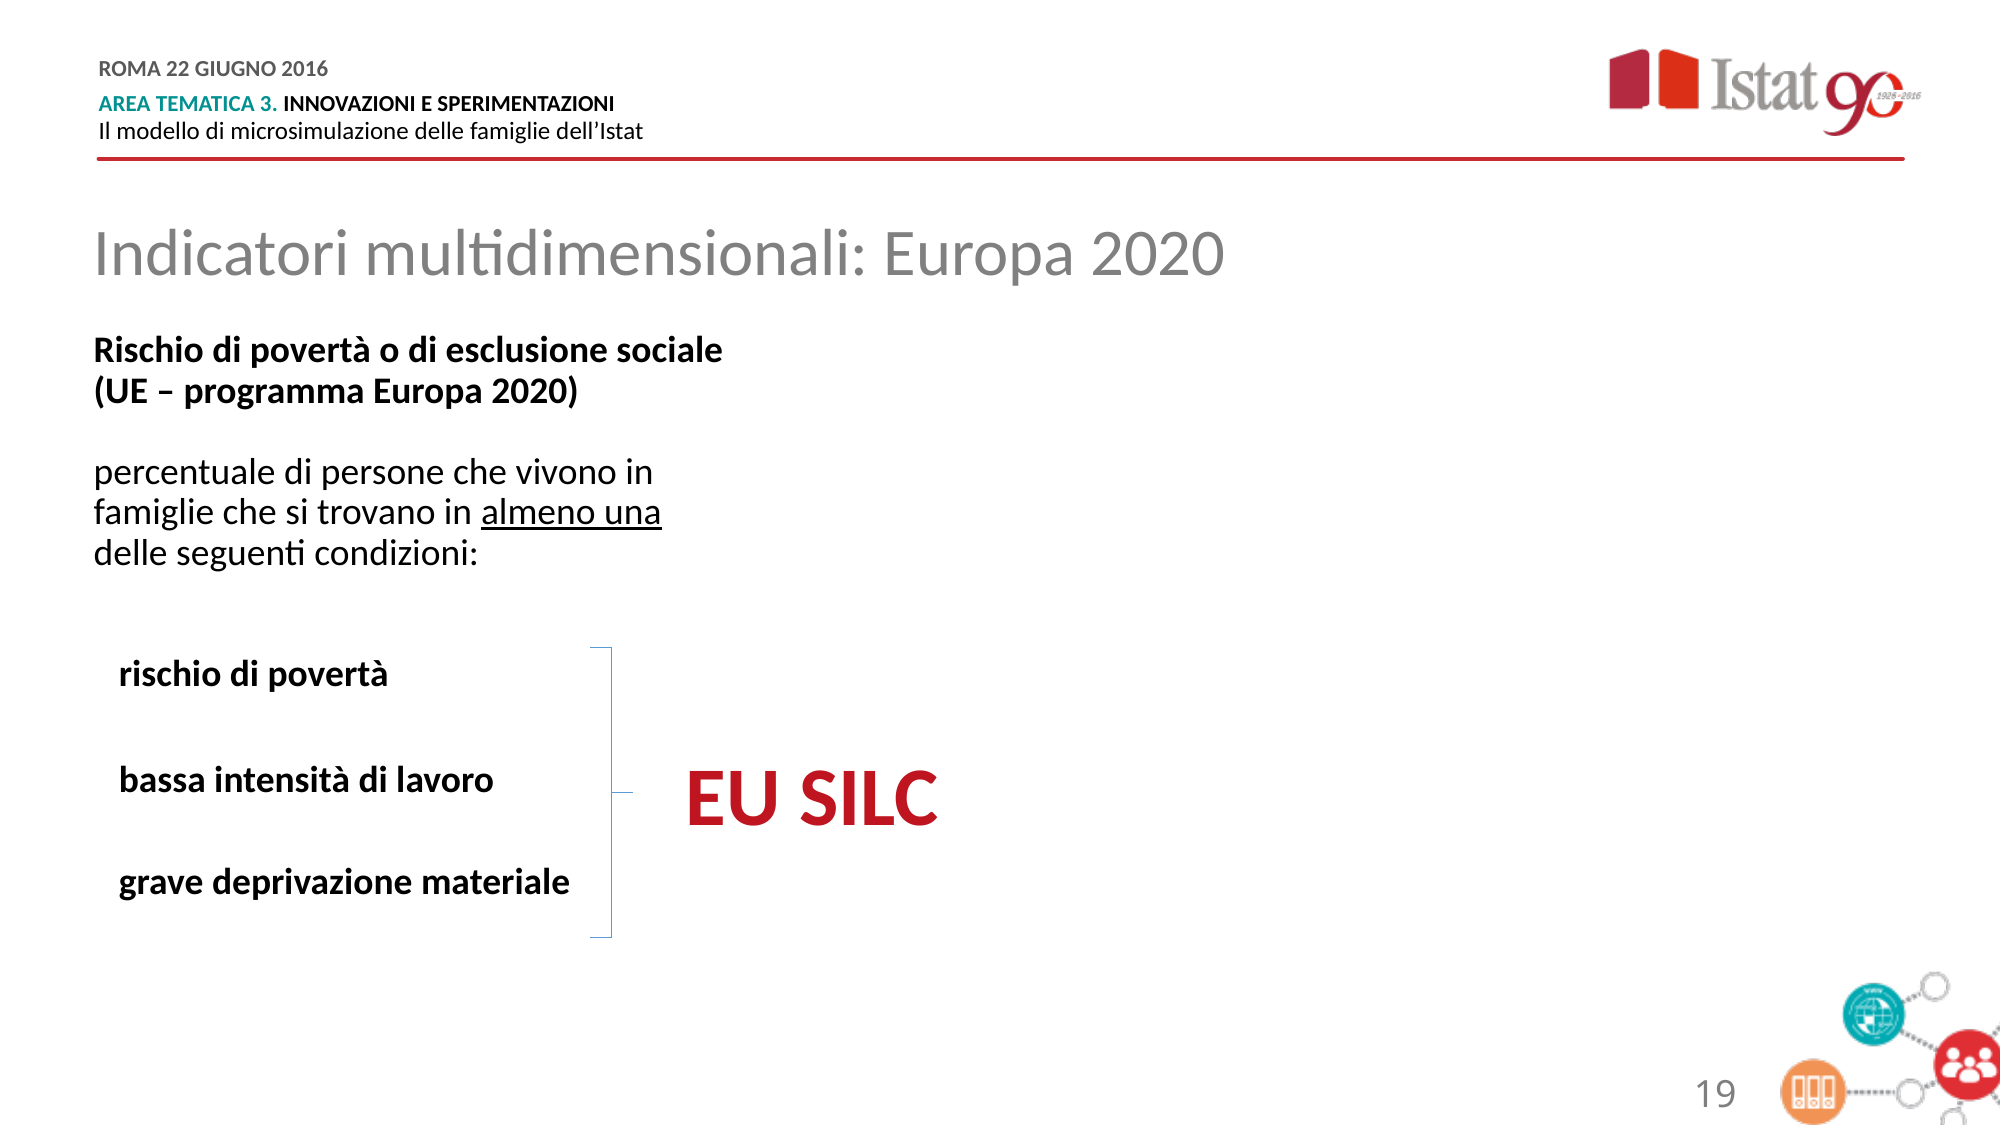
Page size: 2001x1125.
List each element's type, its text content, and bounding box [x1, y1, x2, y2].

picture [1602, 29, 1928, 159]
title Indicatori multidimensionali: Europa 2020 [93, 209, 1849, 331]
text_box EU SILC [670, 734, 1026, 850]
slide_number 19 [1574, 1062, 1752, 1116]
text_box Rischio di povertà o di esclusione sociale (UE – programma Europa 2020) percentuale di persone che vivono in famiglie che si trovano in almeno una delle seguenti condizioni: rischio di povertà bassa intensità di lavoro grave deprivazione materiale [93, 330, 761, 938]
text_box [590, 647, 633, 938]
